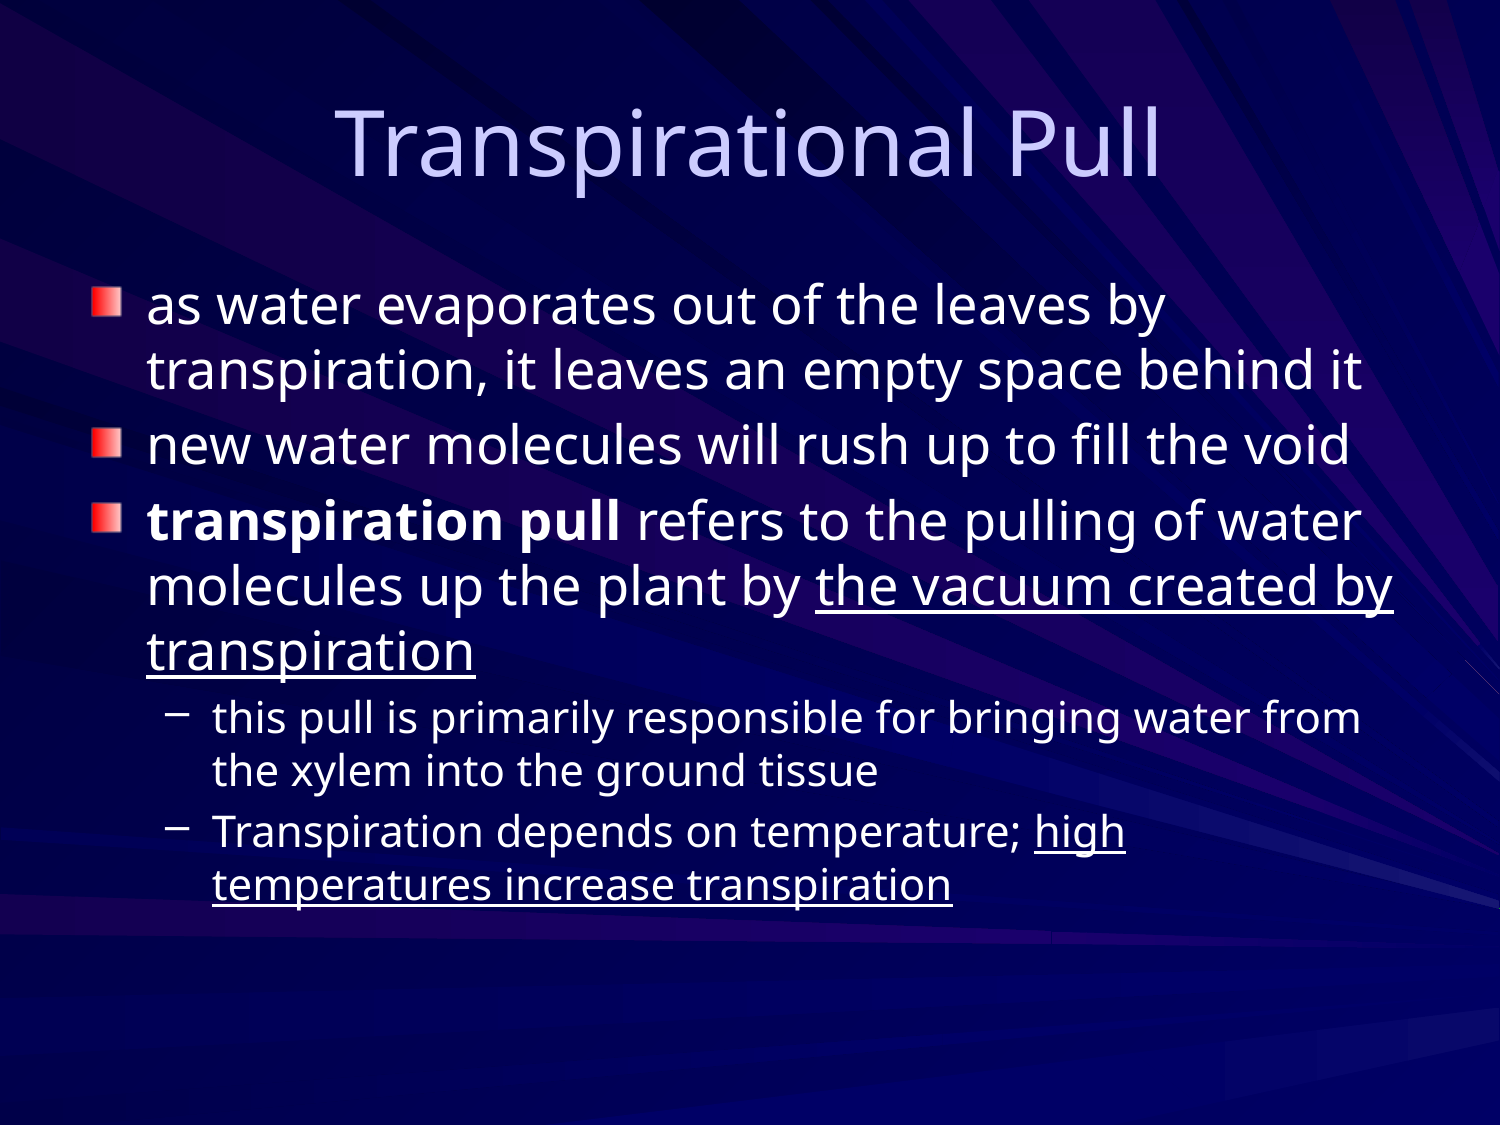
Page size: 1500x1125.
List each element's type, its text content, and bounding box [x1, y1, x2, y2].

list as water evaporates out of the leaves by transpiration, it leaves an empty space behind it new water molecules will rush up to fill the void transpiration pull refers to the pulling of water molecules up the plant by the vacuum created by transpiration this pull is primarily responsible for bringing water from the xylem into the ground tissue Transpiration depends on temperature; high temperatures increase transpiration [75, 262, 1425, 1006]
picture [90, 285, 125, 320]
picture [90, 501, 125, 536]
picture [90, 426, 125, 461]
title Transpirational Pull [75, 45, 1425, 234]
